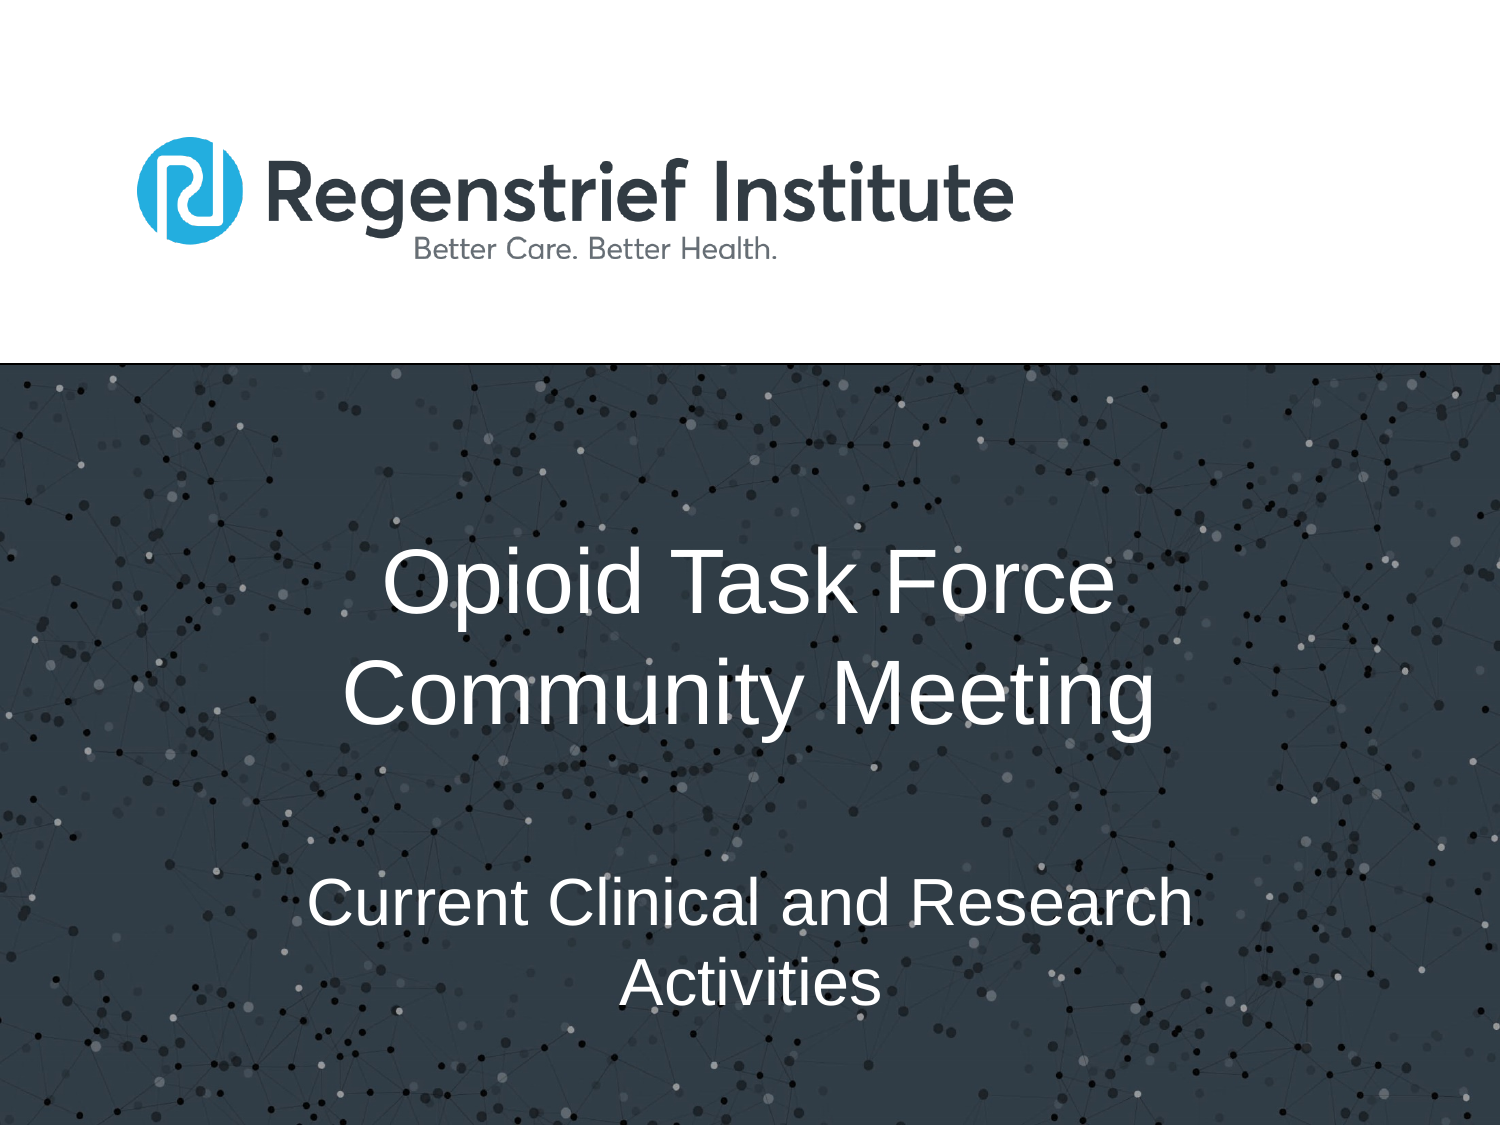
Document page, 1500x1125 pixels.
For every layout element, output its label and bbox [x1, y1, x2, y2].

picture [137, 137, 1013, 259]
picture [0, 365, 1500, 1125]
